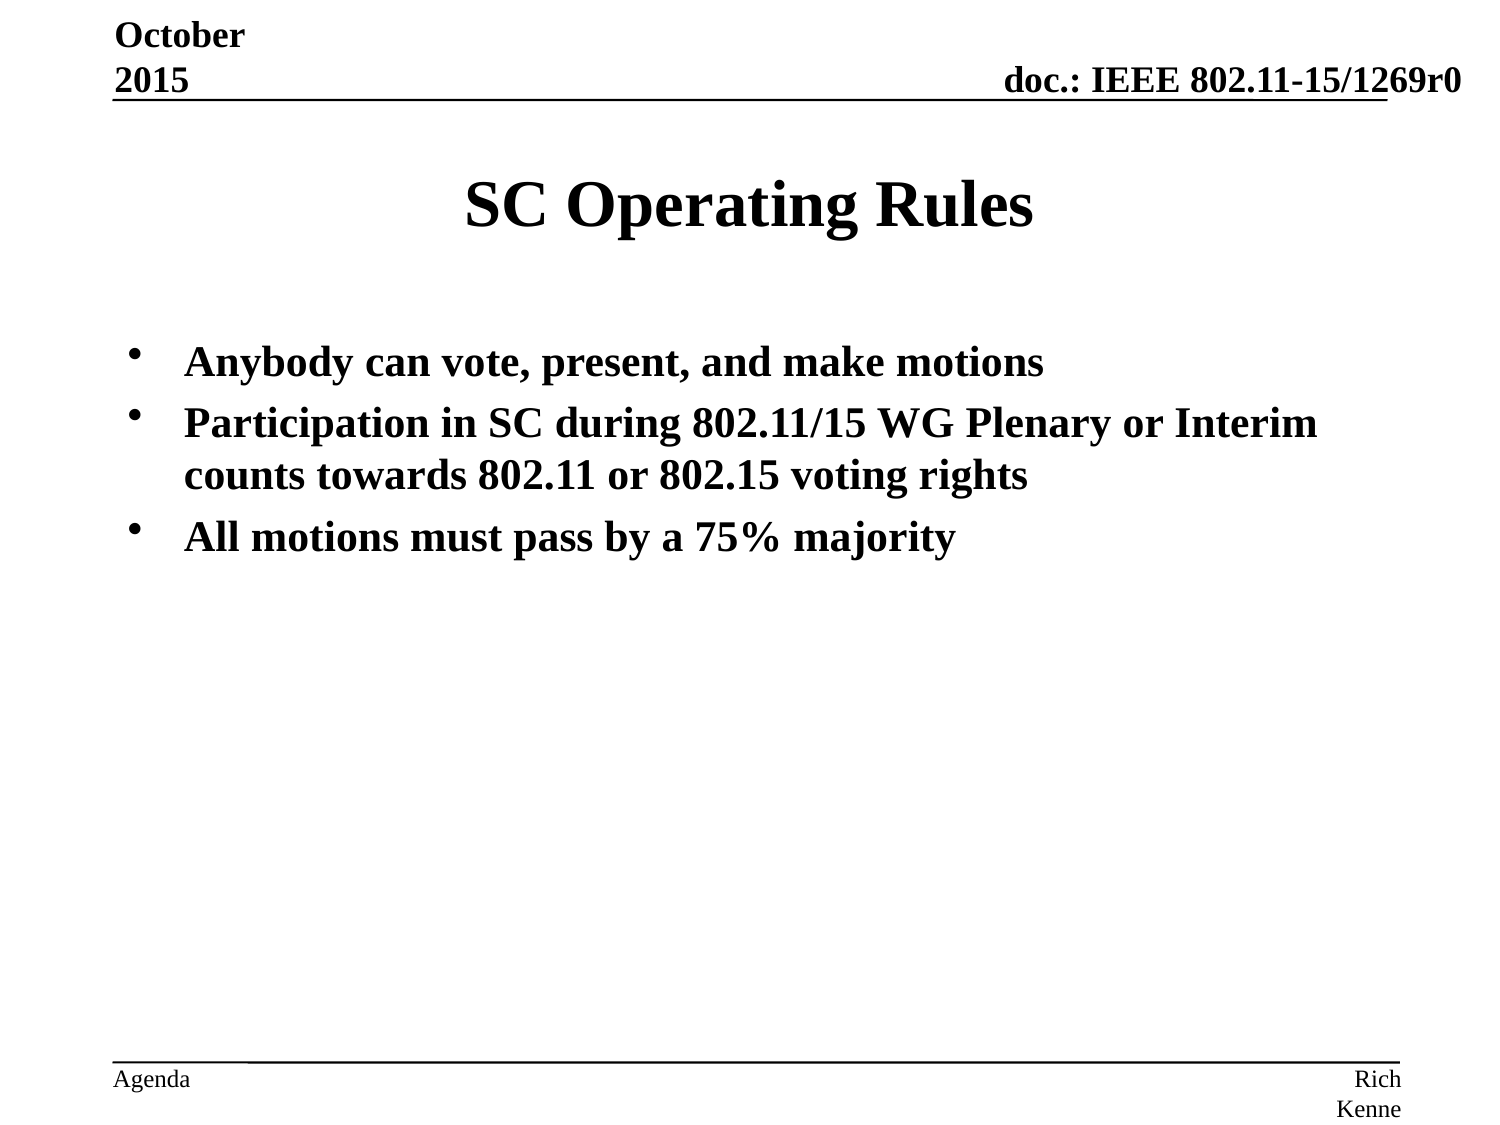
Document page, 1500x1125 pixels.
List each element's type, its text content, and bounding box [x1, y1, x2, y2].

title SC Operating Rules [112, 112, 1388, 288]
footer Rich Kennedy, MediaTek [1324, 1061, 1402, 1093]
list Anybody can vote, present, and make motions Participation in SC during 802.11/15 WG Plenary or Interim counts towards 802.11 or 802.15 voting rights All motions must pass by a 75% majority [112, 324, 1388, 1000]
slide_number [114, 54, 316, 101]
